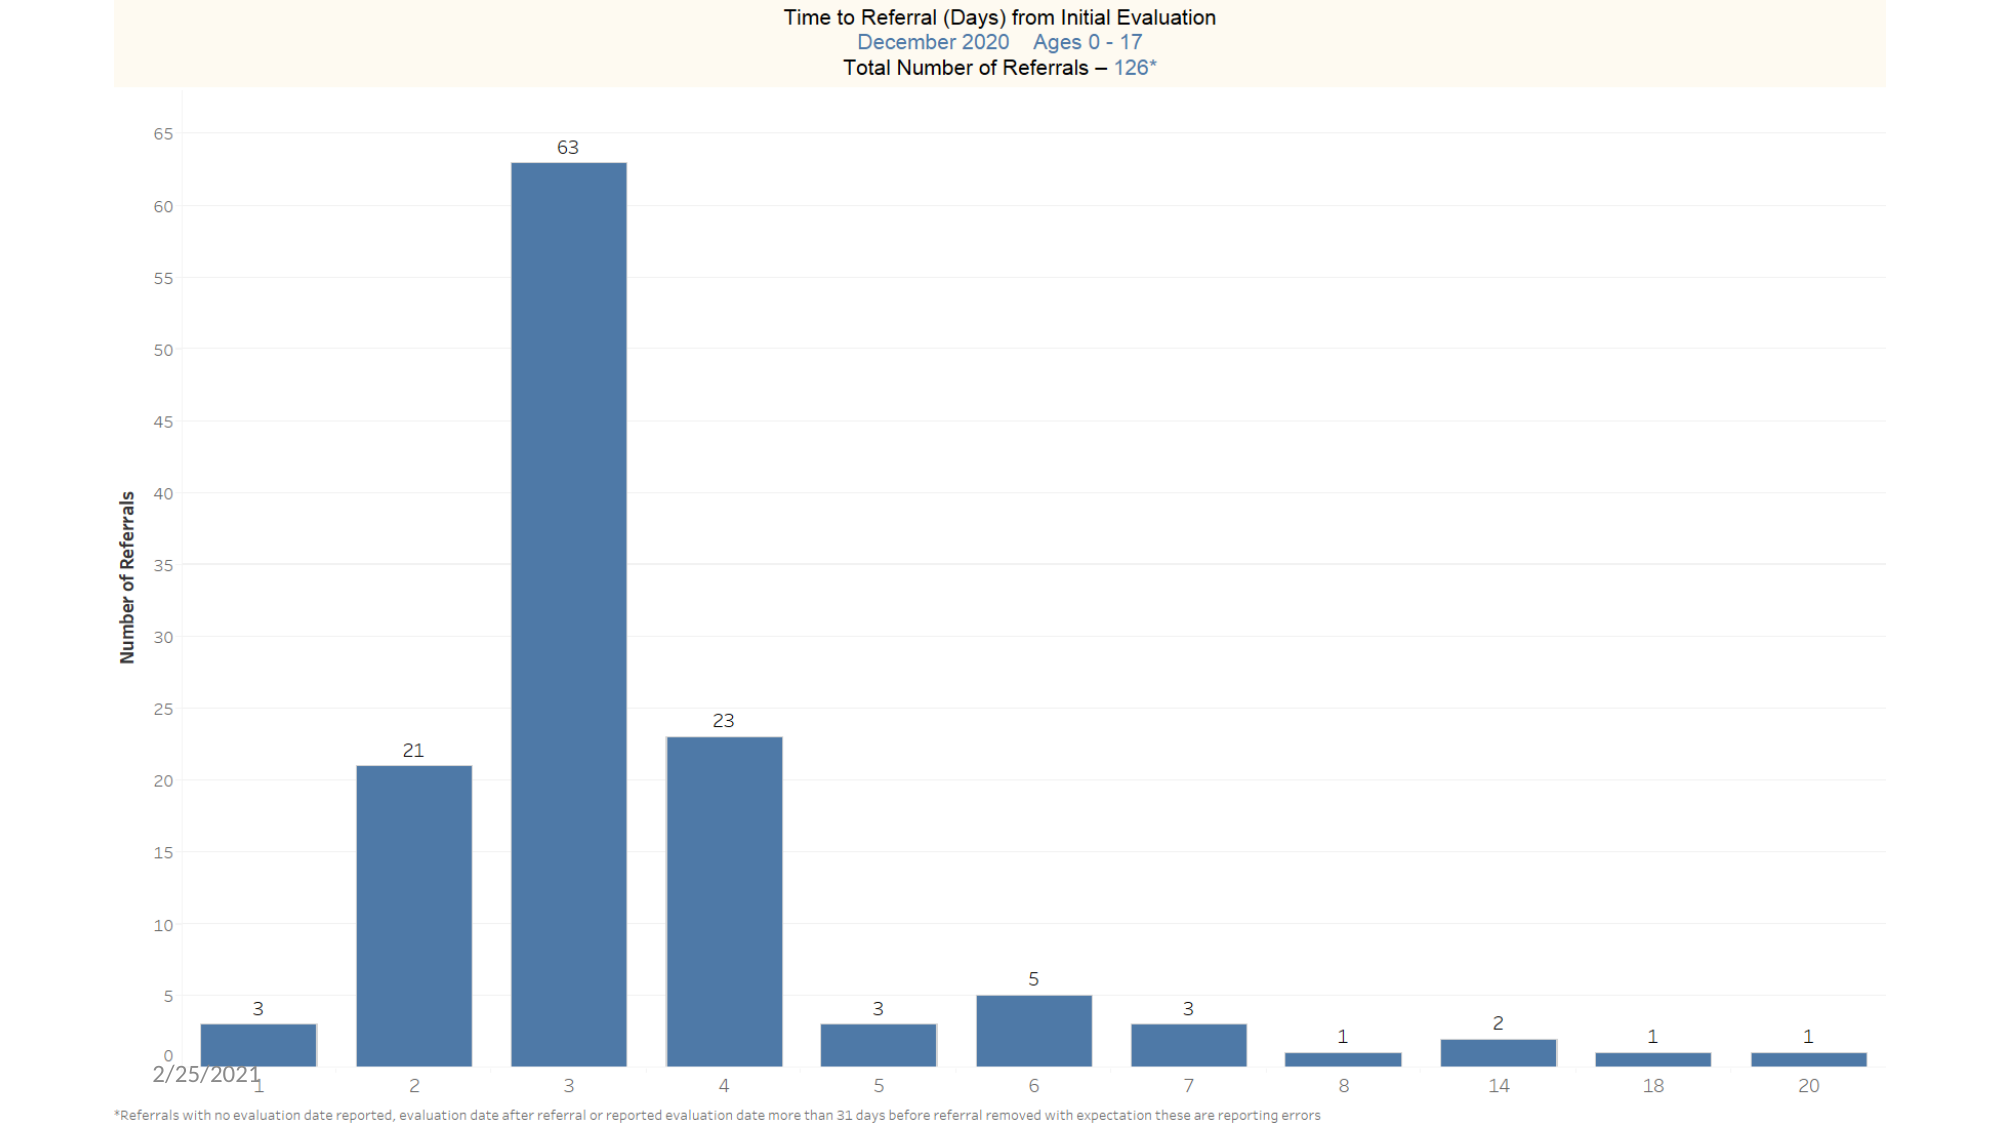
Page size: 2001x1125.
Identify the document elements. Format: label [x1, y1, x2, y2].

picture [114, 0, 1886, 1125]
